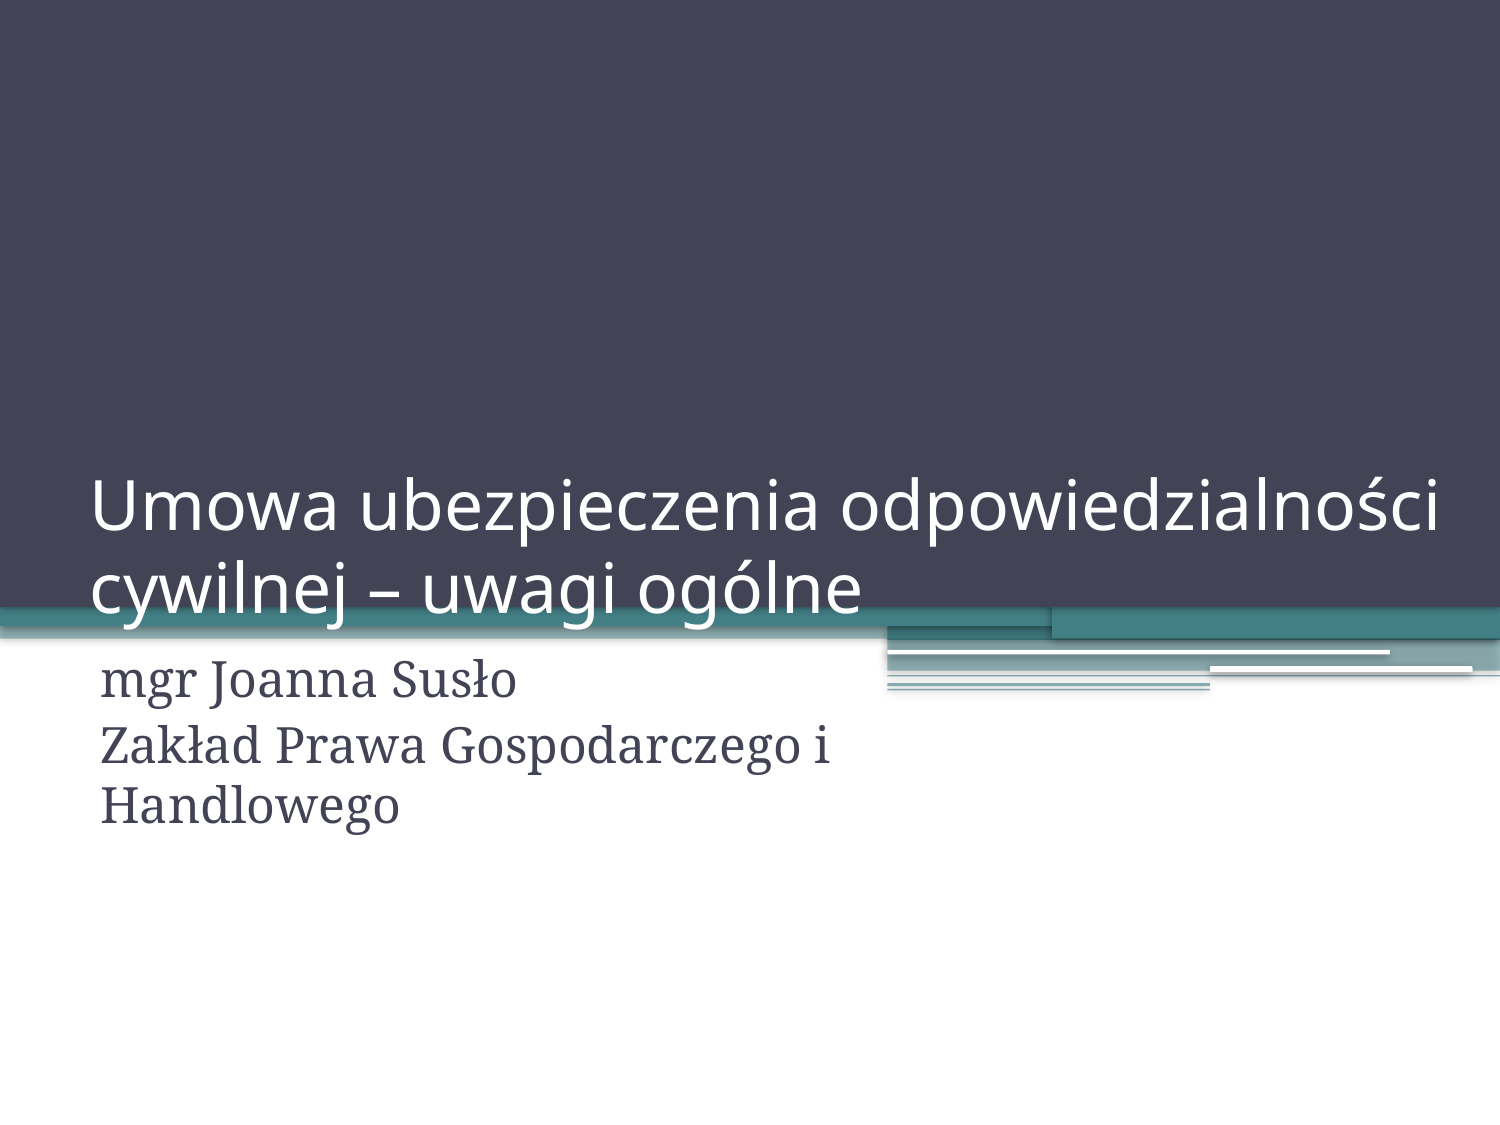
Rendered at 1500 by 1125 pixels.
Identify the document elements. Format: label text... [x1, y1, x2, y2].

subtitle mgr Joanna Susło Zakład Prawa Gospodarczego i Handlowego [75, 639, 888, 928]
title Umowa ubezpieczenia odpowiedzialności cywilnej – uwagi ogólne [75, 394, 1463, 636]
